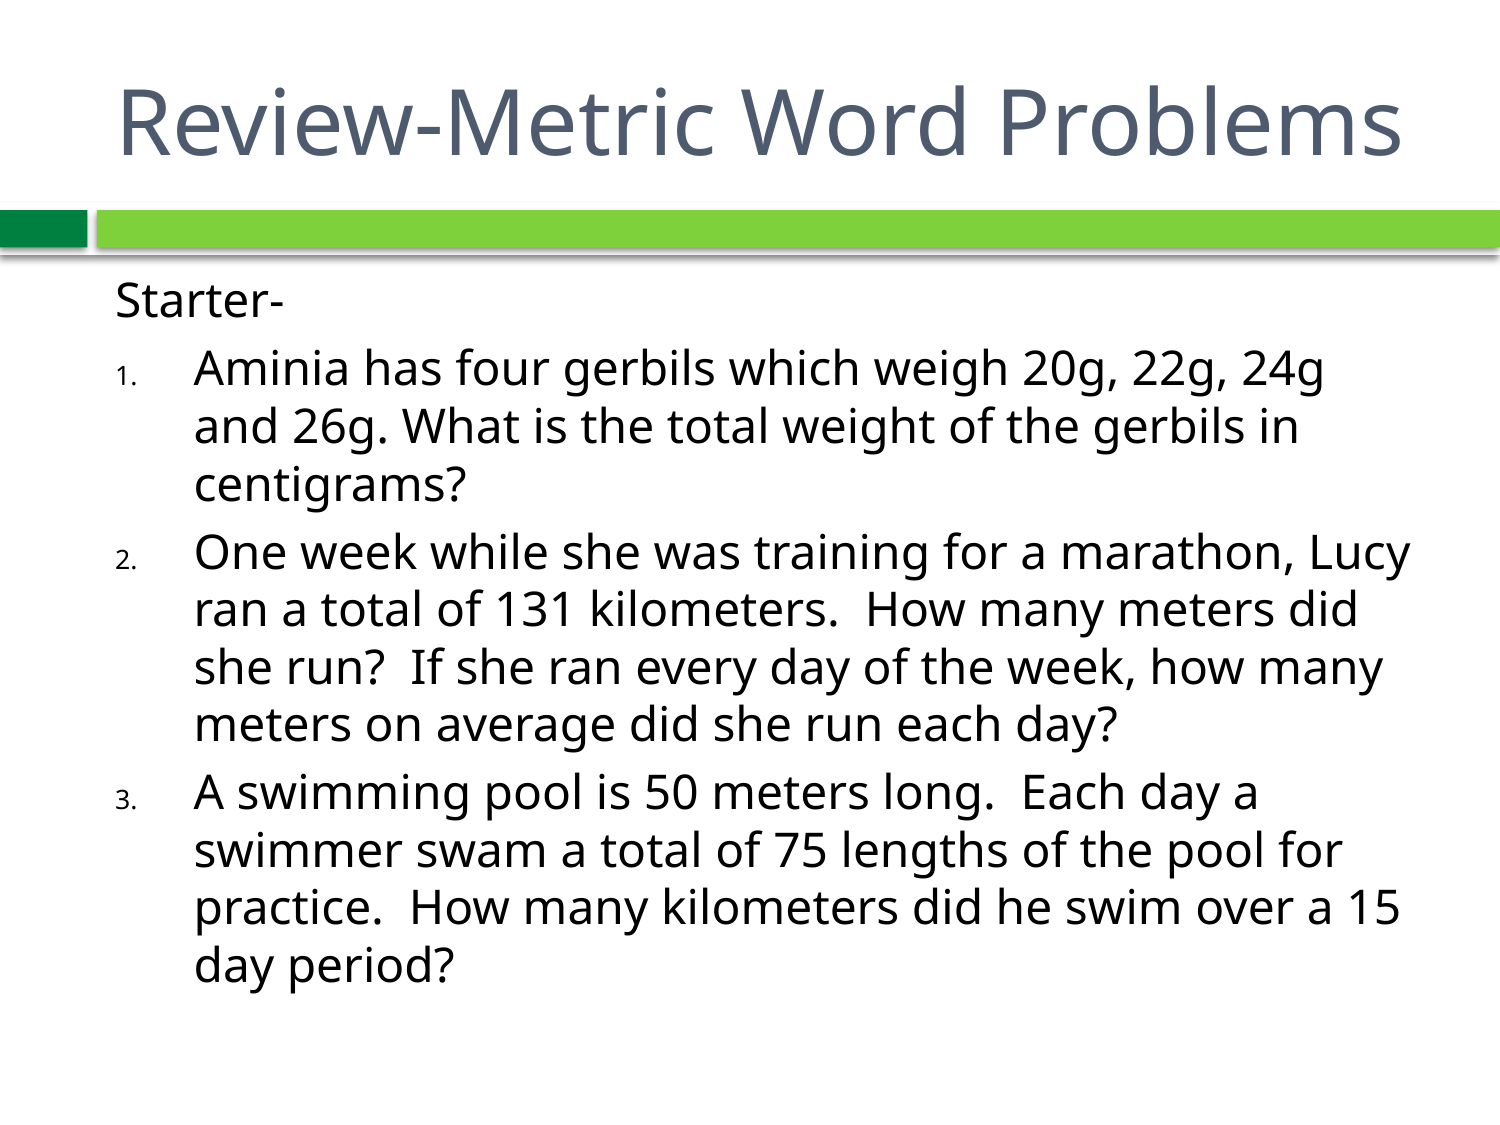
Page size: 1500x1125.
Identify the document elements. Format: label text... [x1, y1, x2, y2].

list Starter- Aminia has four gerbils which weigh 20g, 22g, 24g and 26g. What is the total weight of the gerbils in centigrams? One week while she was training for a marathon, Lucy ran a total of 131 kilometers. How many meters did she run? If she ran every day of the week, how many meters on average did she run each day? A swimming pool is 50 meters long. Each day a swimmer swam a total of 75 lengths of the pool for practice. How many kilometers did he swim over a 15 day period? [100, 262, 1438, 1000]
title Review-Metric Word Problems [100, 37, 1438, 200]
